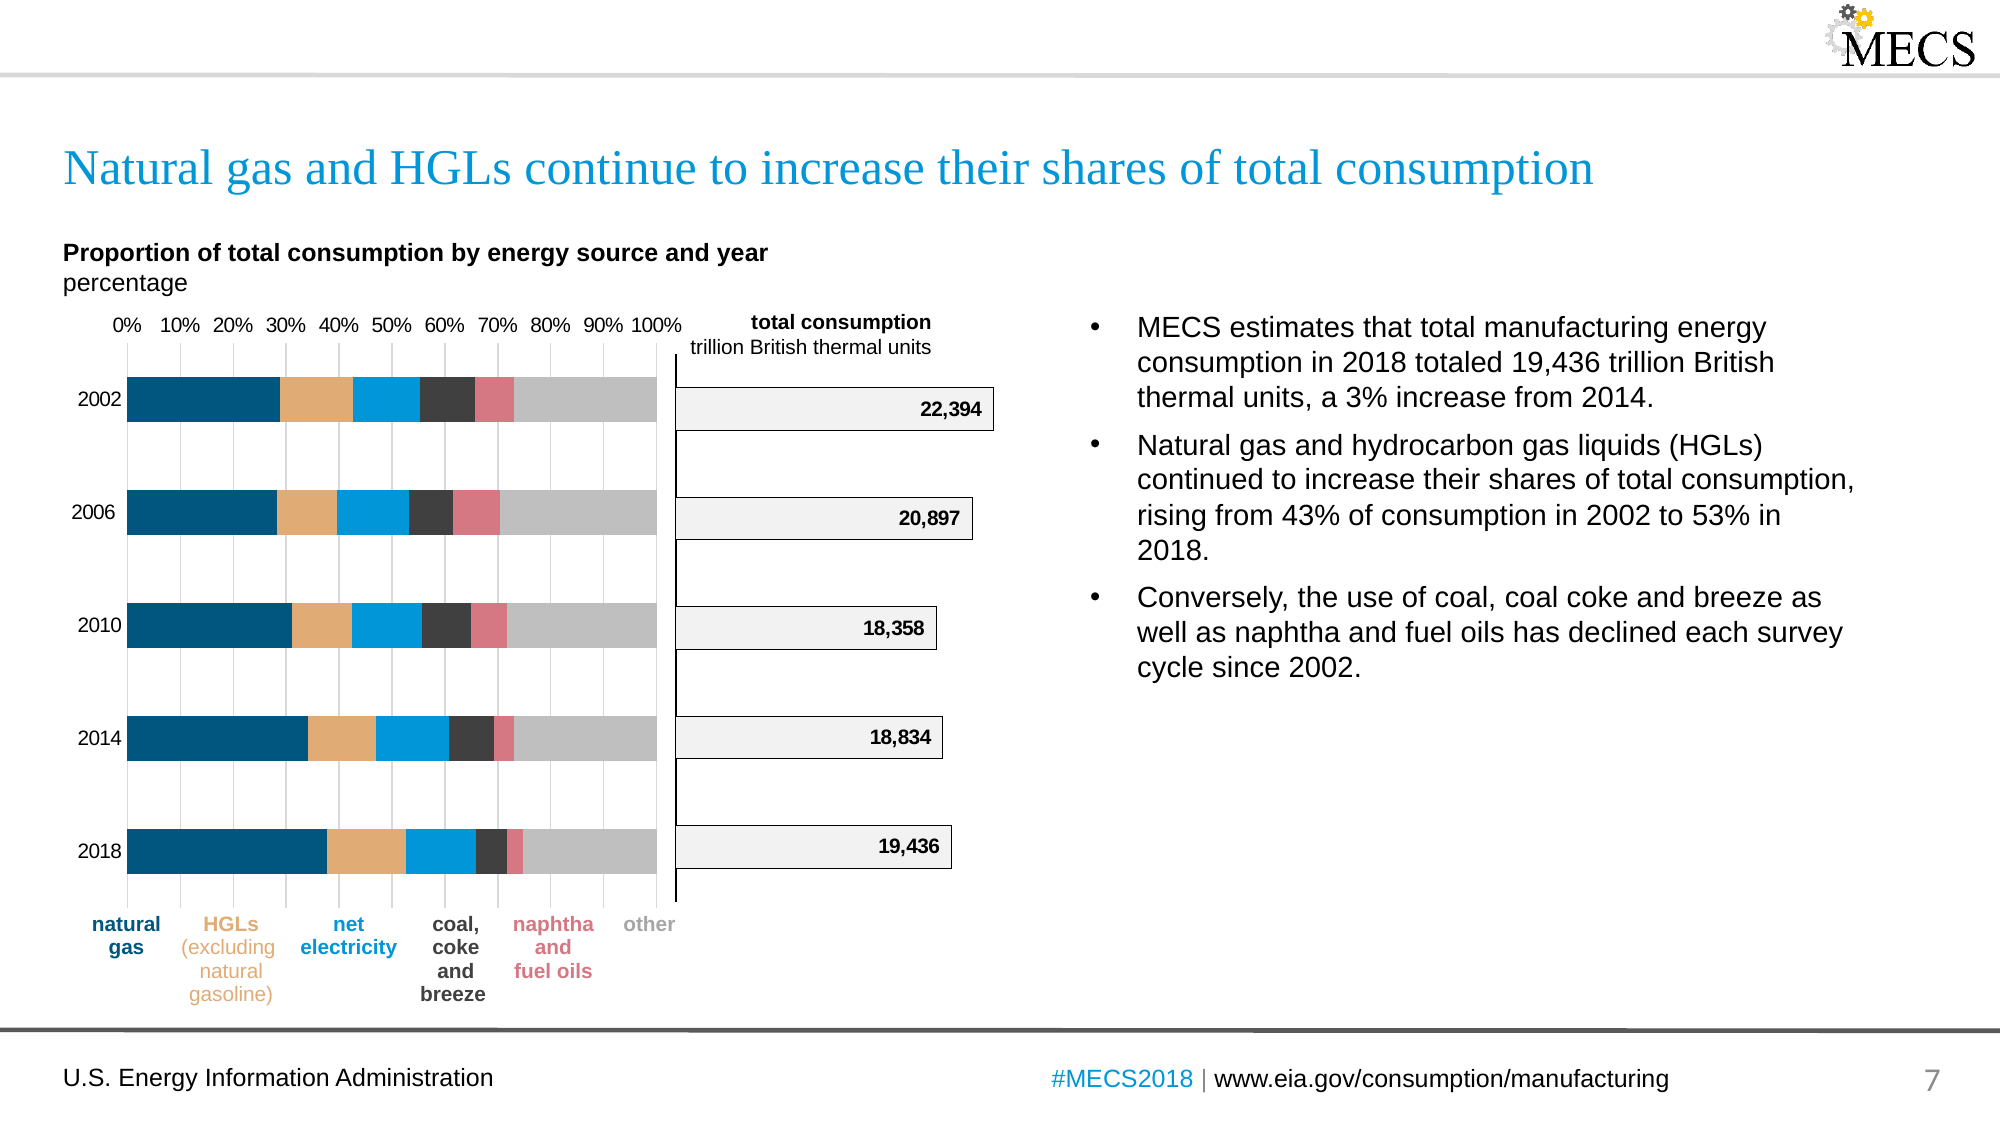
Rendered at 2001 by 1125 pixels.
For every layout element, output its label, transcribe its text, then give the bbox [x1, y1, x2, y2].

chart [58, 301, 1043, 921]
text_box Proportion of total consumption by energy source and year percentage [48, 228, 824, 304]
table_header coal, coke and breeze [414, 921, 498, 1014]
picture [1822, 2, 1978, 70]
table_header HGLs (excluding natural gasoline) [173, 921, 289, 1014]
text_box MECS estimates that total manufacturing energy consumption in 2018 totaled 19,436 trillion British thermal units, a 3% increase from 2014. Natural gas and hydrocarbon gas liquids (HGLs) continued to increase their shares of total consumption, rising from 43% of consumption in 2002 to 53% in 2018. Conversely, the use of coal, coal coke and breeze as well as naphtha and fuel oils has declined each survey cycle since 2002. [1075, 301, 1872, 691]
table_header net electricity [289, 921, 414, 1014]
table_header naphtha and fuel oils [498, 921, 615, 1014]
text_box total consumption trillion British thermal units [696, 301, 947, 331]
slide_number 7 [1886, 1048, 1978, 1109]
table_header natural gas [86, 921, 173, 1014]
table_header other [615, 921, 684, 1014]
footer #MECS2018 | www.eia.gov/consumption/manufacturing [1023, 1047, 1699, 1107]
title Natural gas and HGLs continue to increase their shares of total consumption [48, 77, 1952, 202]
